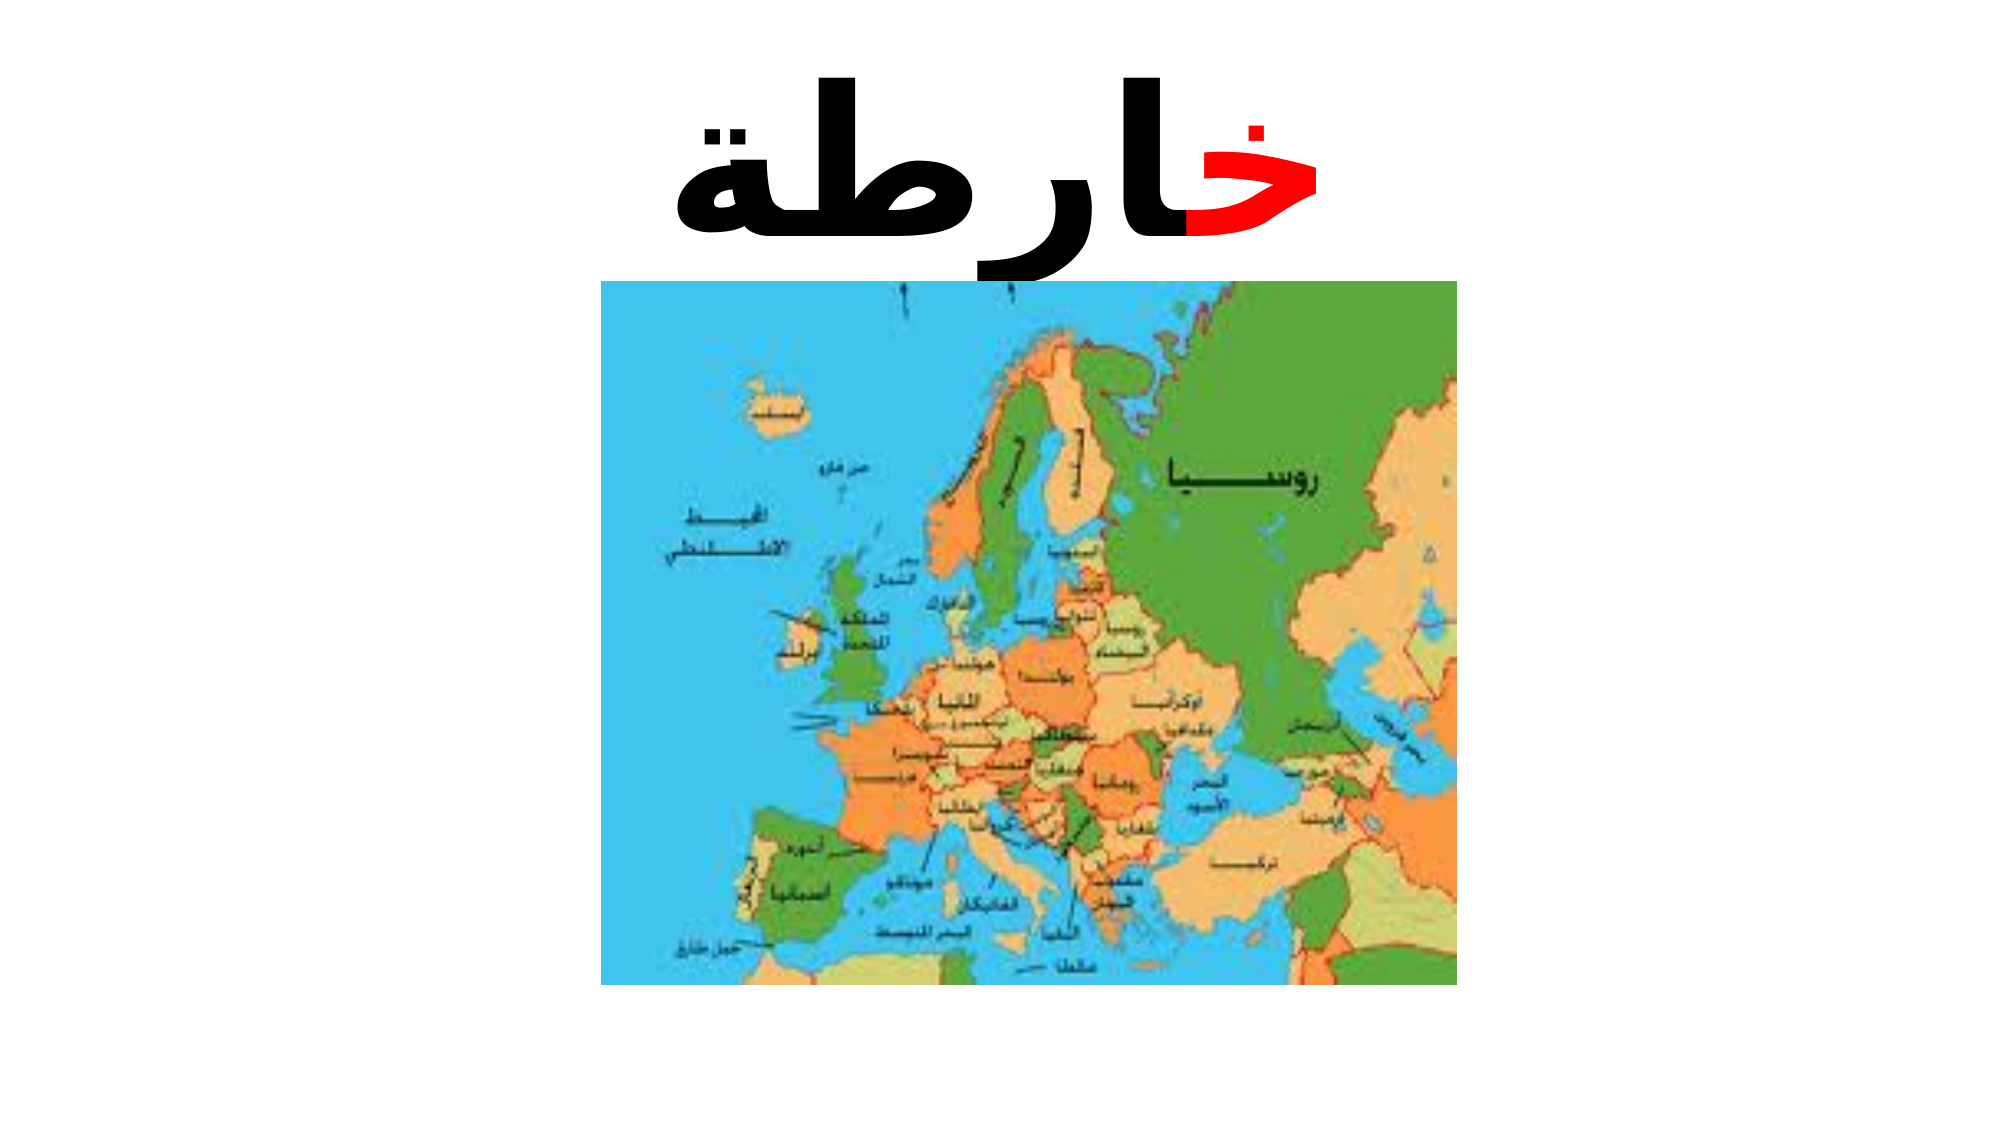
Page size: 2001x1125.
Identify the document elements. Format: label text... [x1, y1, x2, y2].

title خارطة [137, 59, 1863, 278]
picture [601, 281, 1457, 985]
